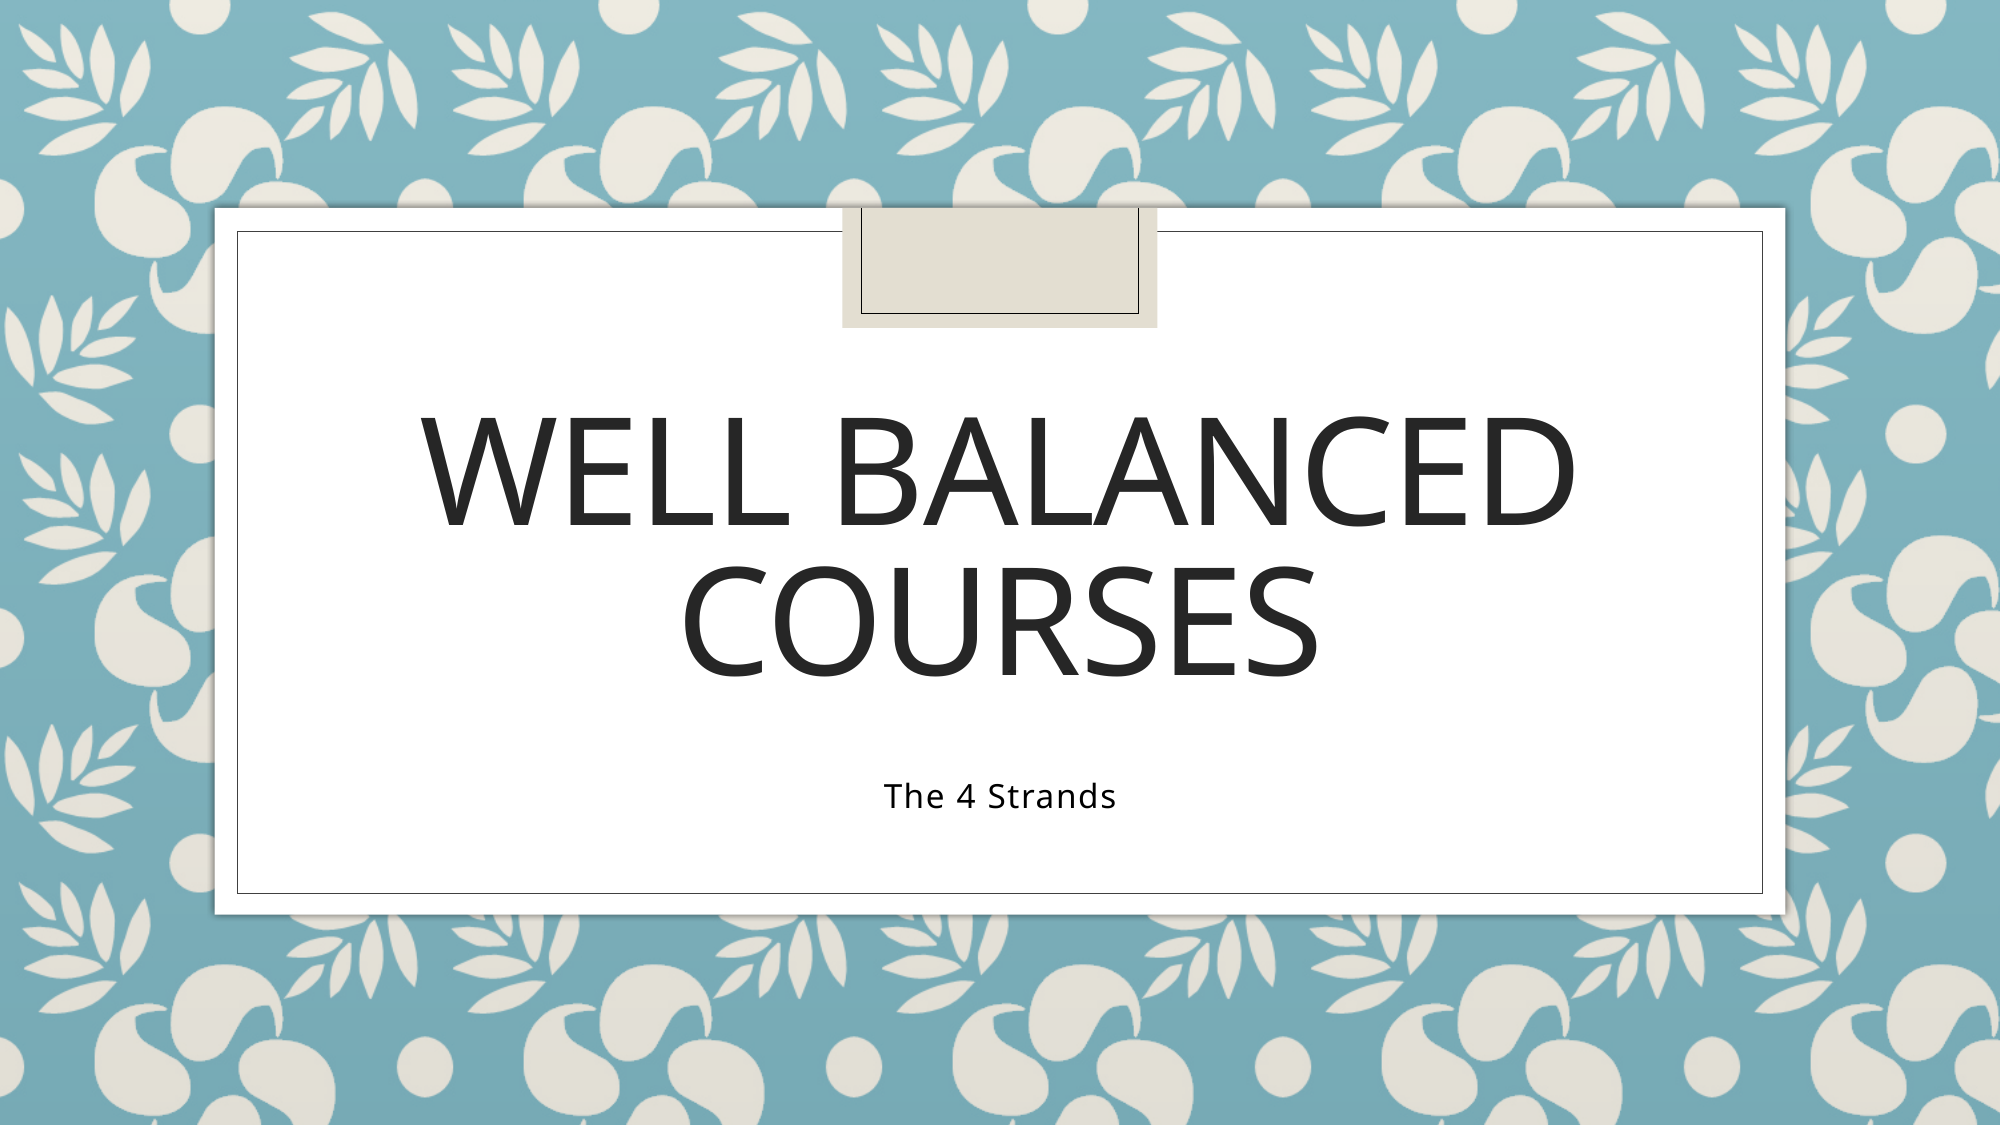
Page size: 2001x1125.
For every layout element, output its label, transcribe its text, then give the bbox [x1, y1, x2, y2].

subtitle The 4 Strands [256, 768, 1745, 844]
title Well balanced courses [256, 343, 1744, 768]
